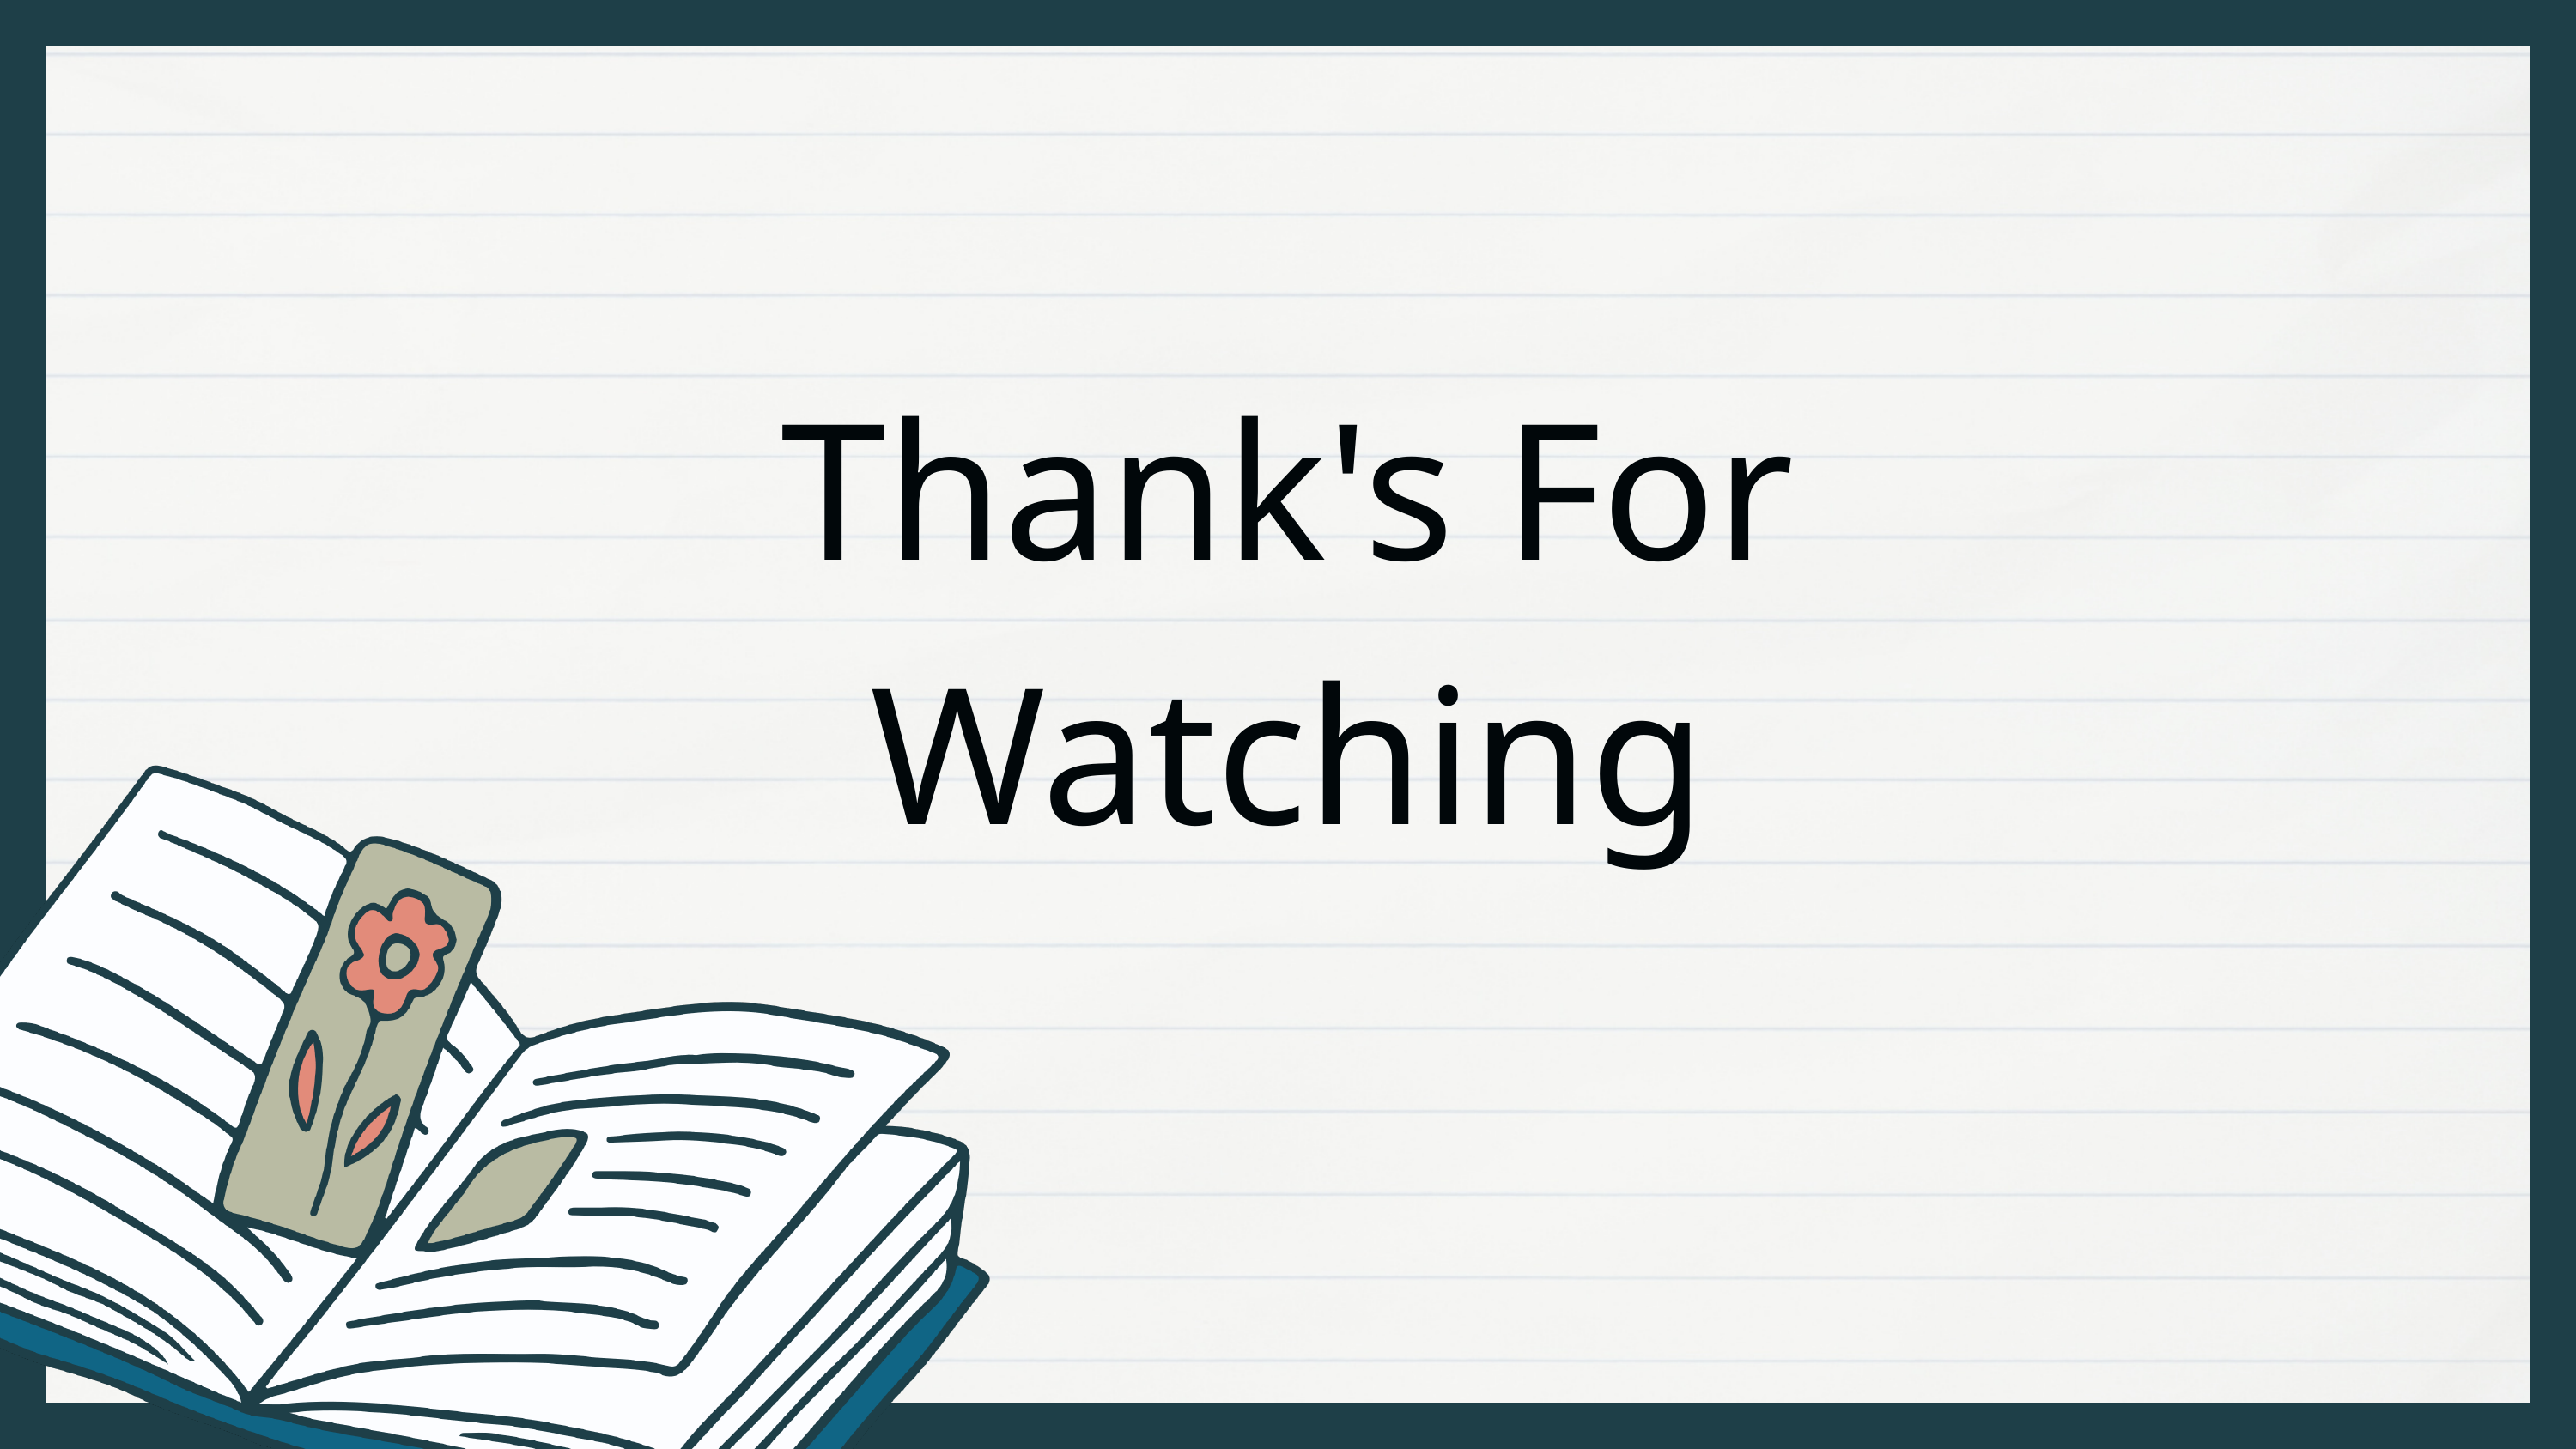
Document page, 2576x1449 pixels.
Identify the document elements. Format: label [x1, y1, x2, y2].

text_box [0, 0, 2576, 1449]
